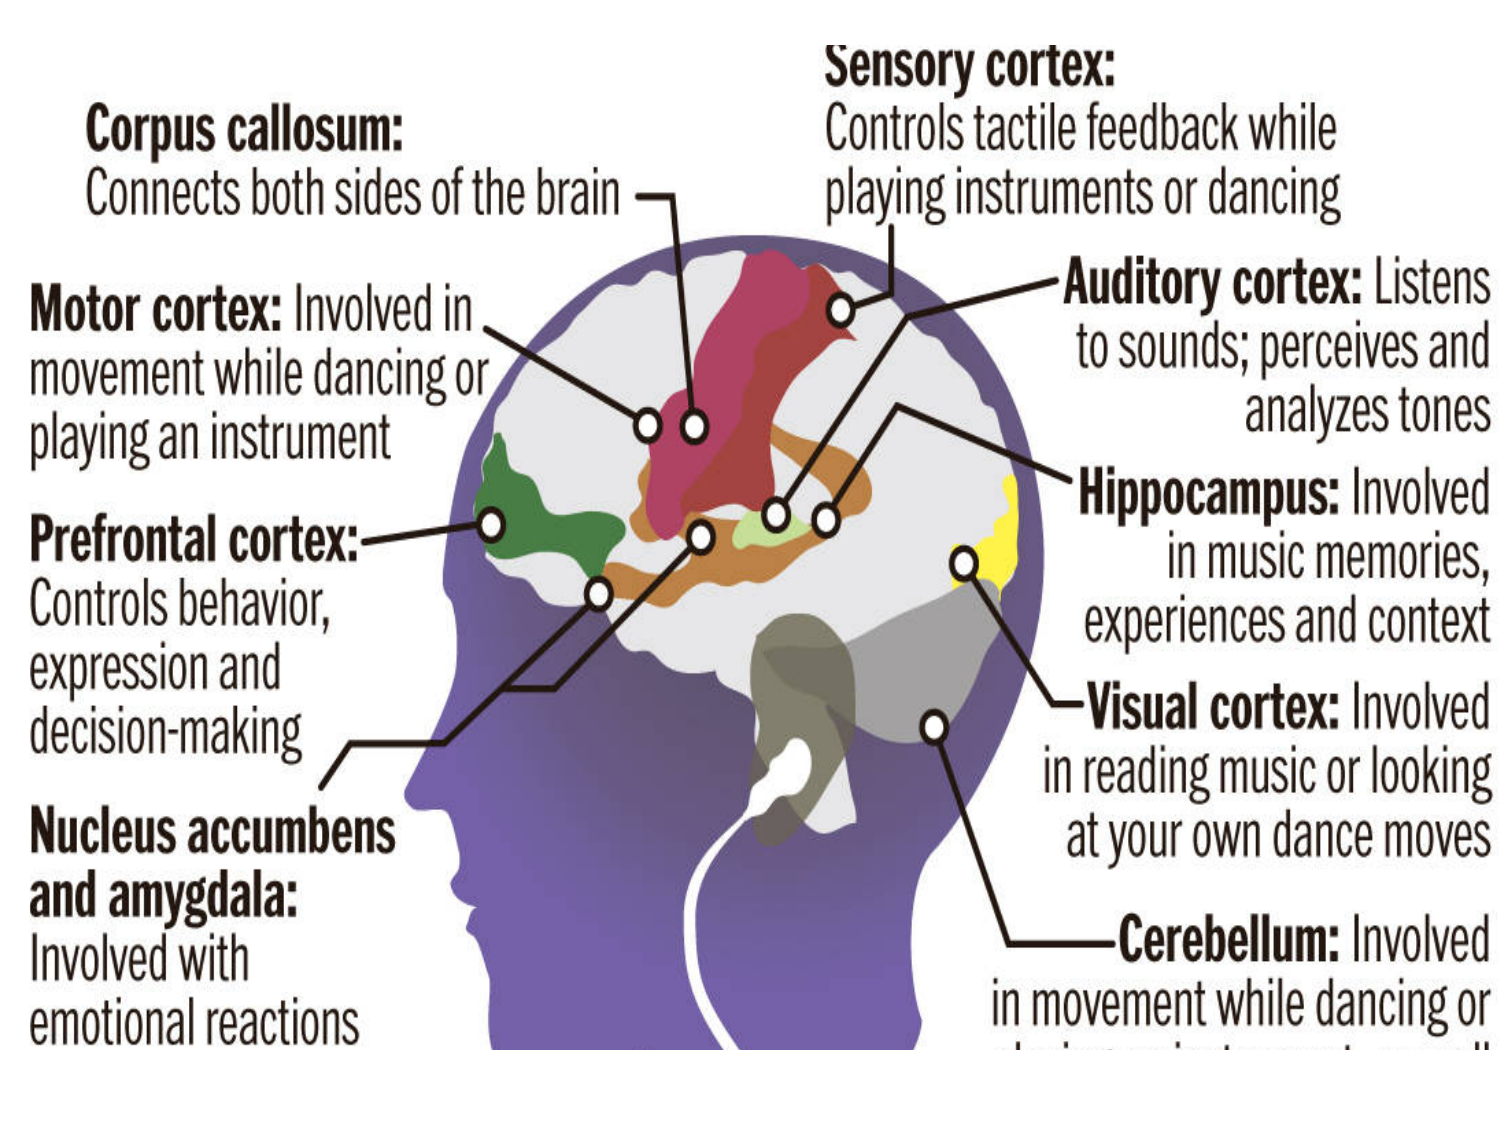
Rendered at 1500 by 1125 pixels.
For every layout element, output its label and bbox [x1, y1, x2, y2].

list [29, 44, 1500, 1051]
